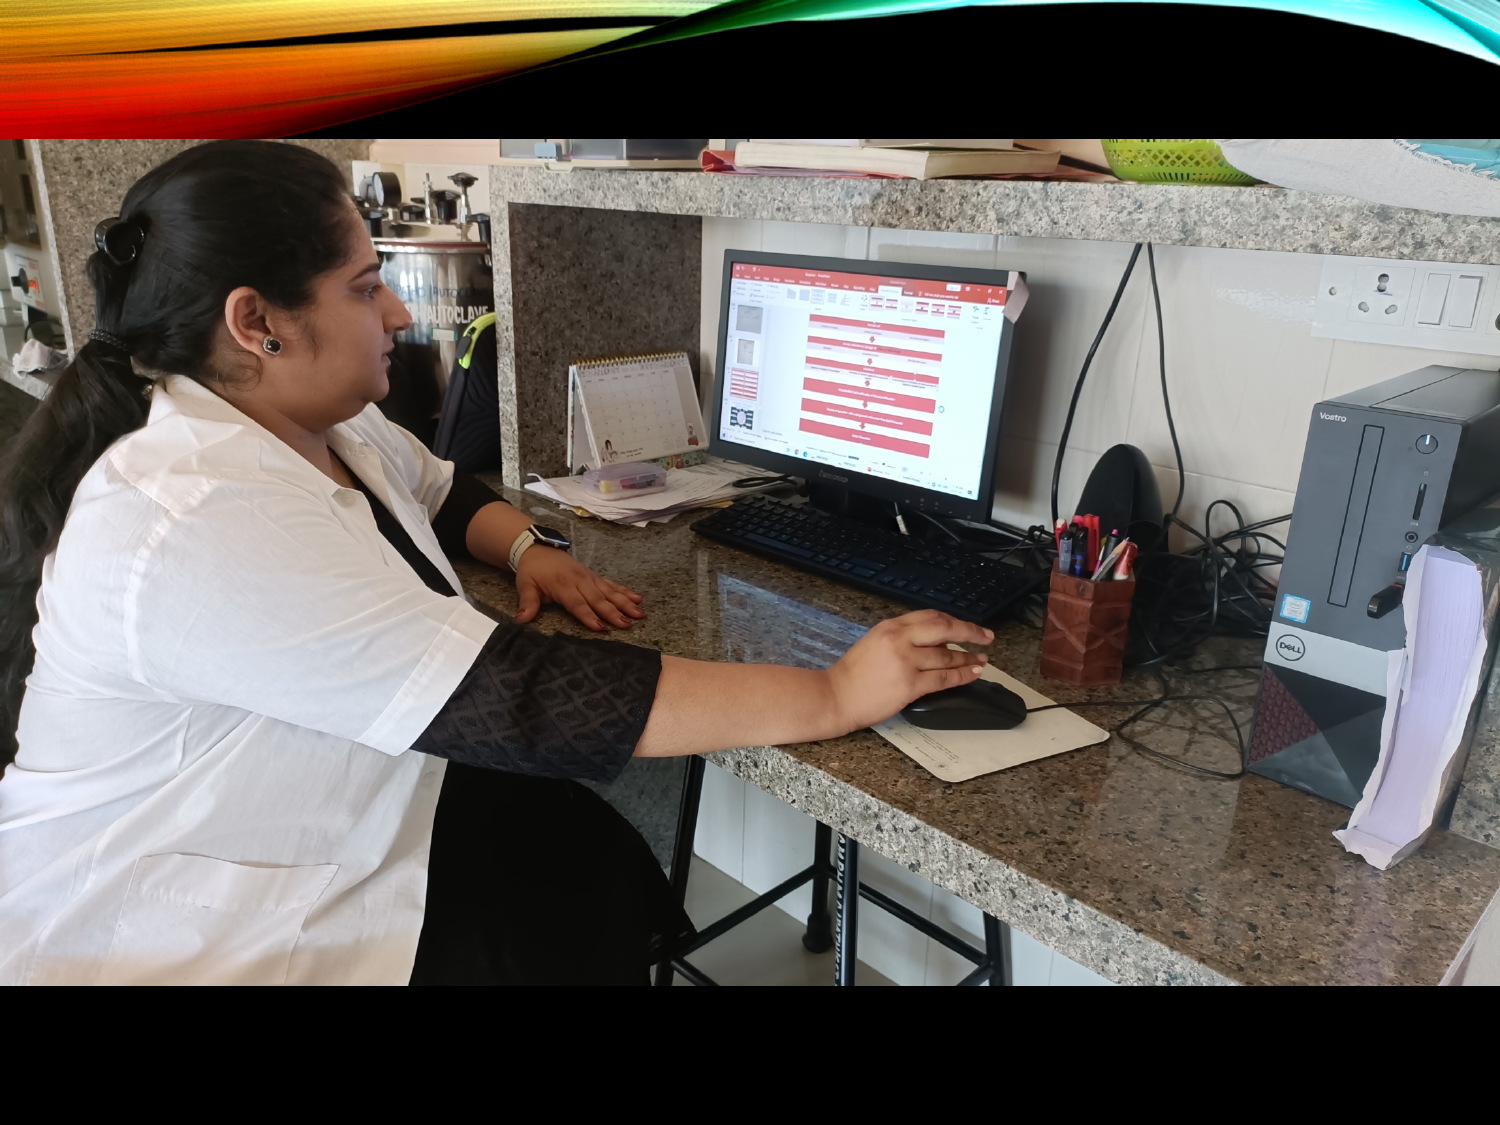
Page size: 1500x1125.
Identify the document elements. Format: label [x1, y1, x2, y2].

picture [0, 0, 1500, 986]
